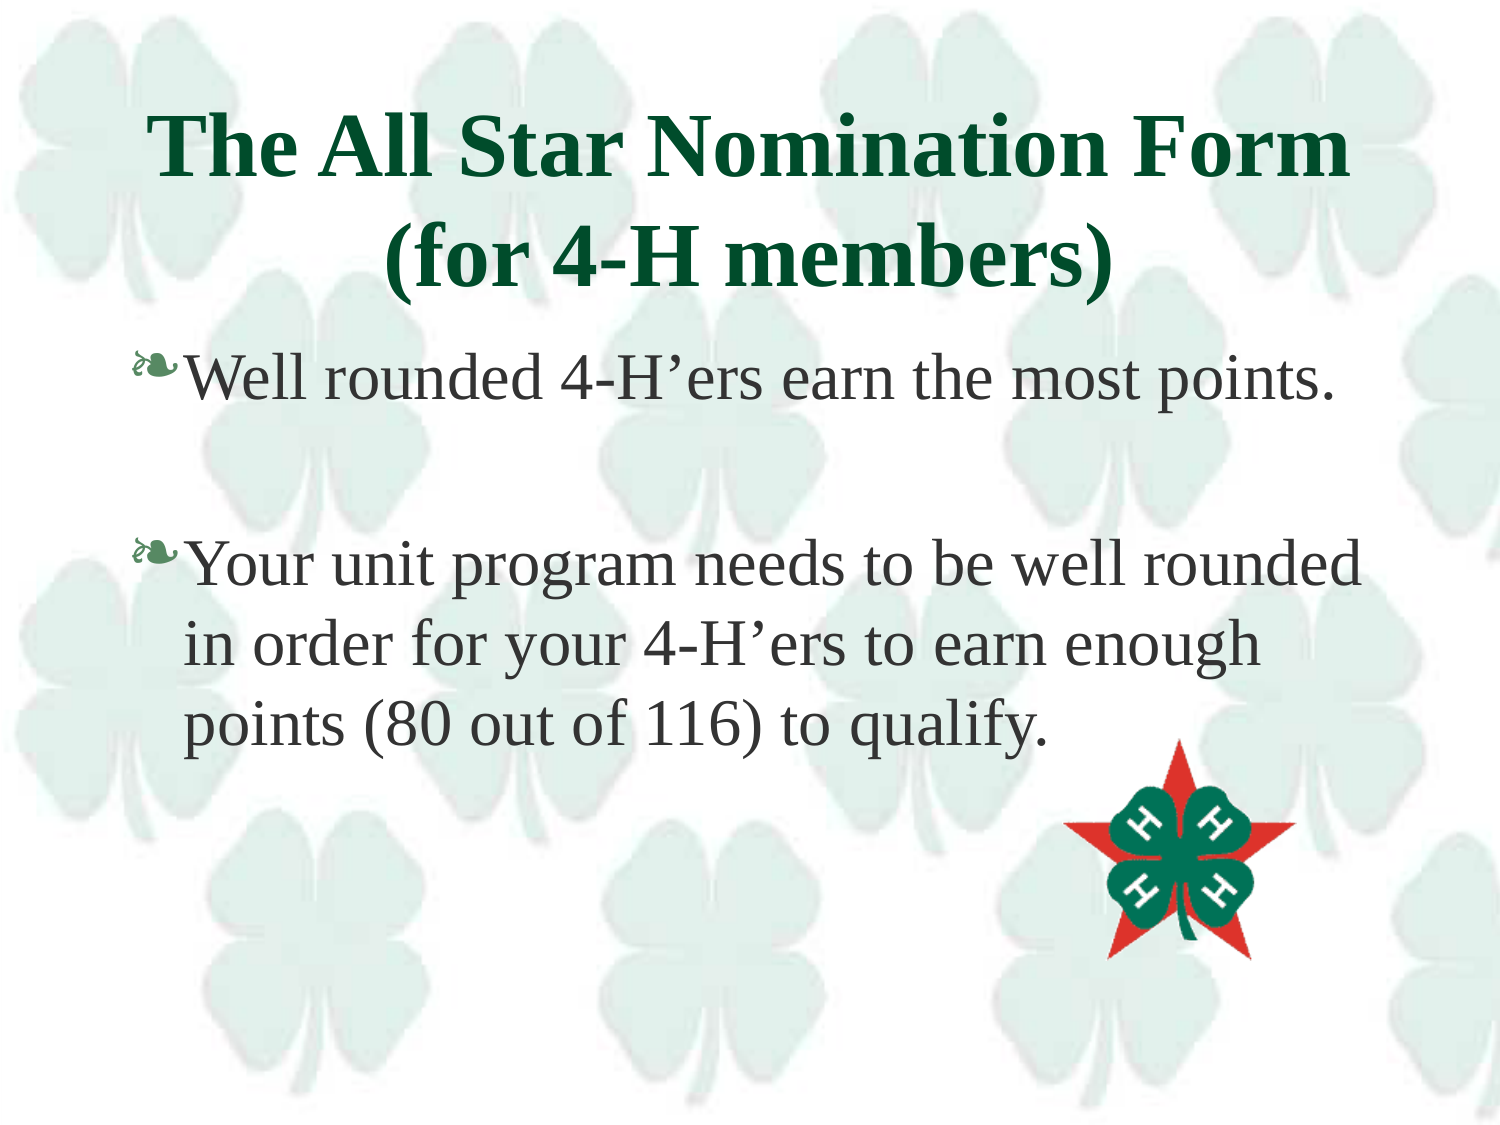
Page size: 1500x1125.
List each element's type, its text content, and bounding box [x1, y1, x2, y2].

list Well rounded 4-H’ers earn the most points. Your unit program needs to be well rounded in order for your 4-H’ers to earn enough points (80 out of 116) to qualify. [112, 324, 1388, 1001]
picture [0, 0, 1500, 1125]
title The All Star Nomination Form (for 4-H members) [112, 124, 1388, 313]
